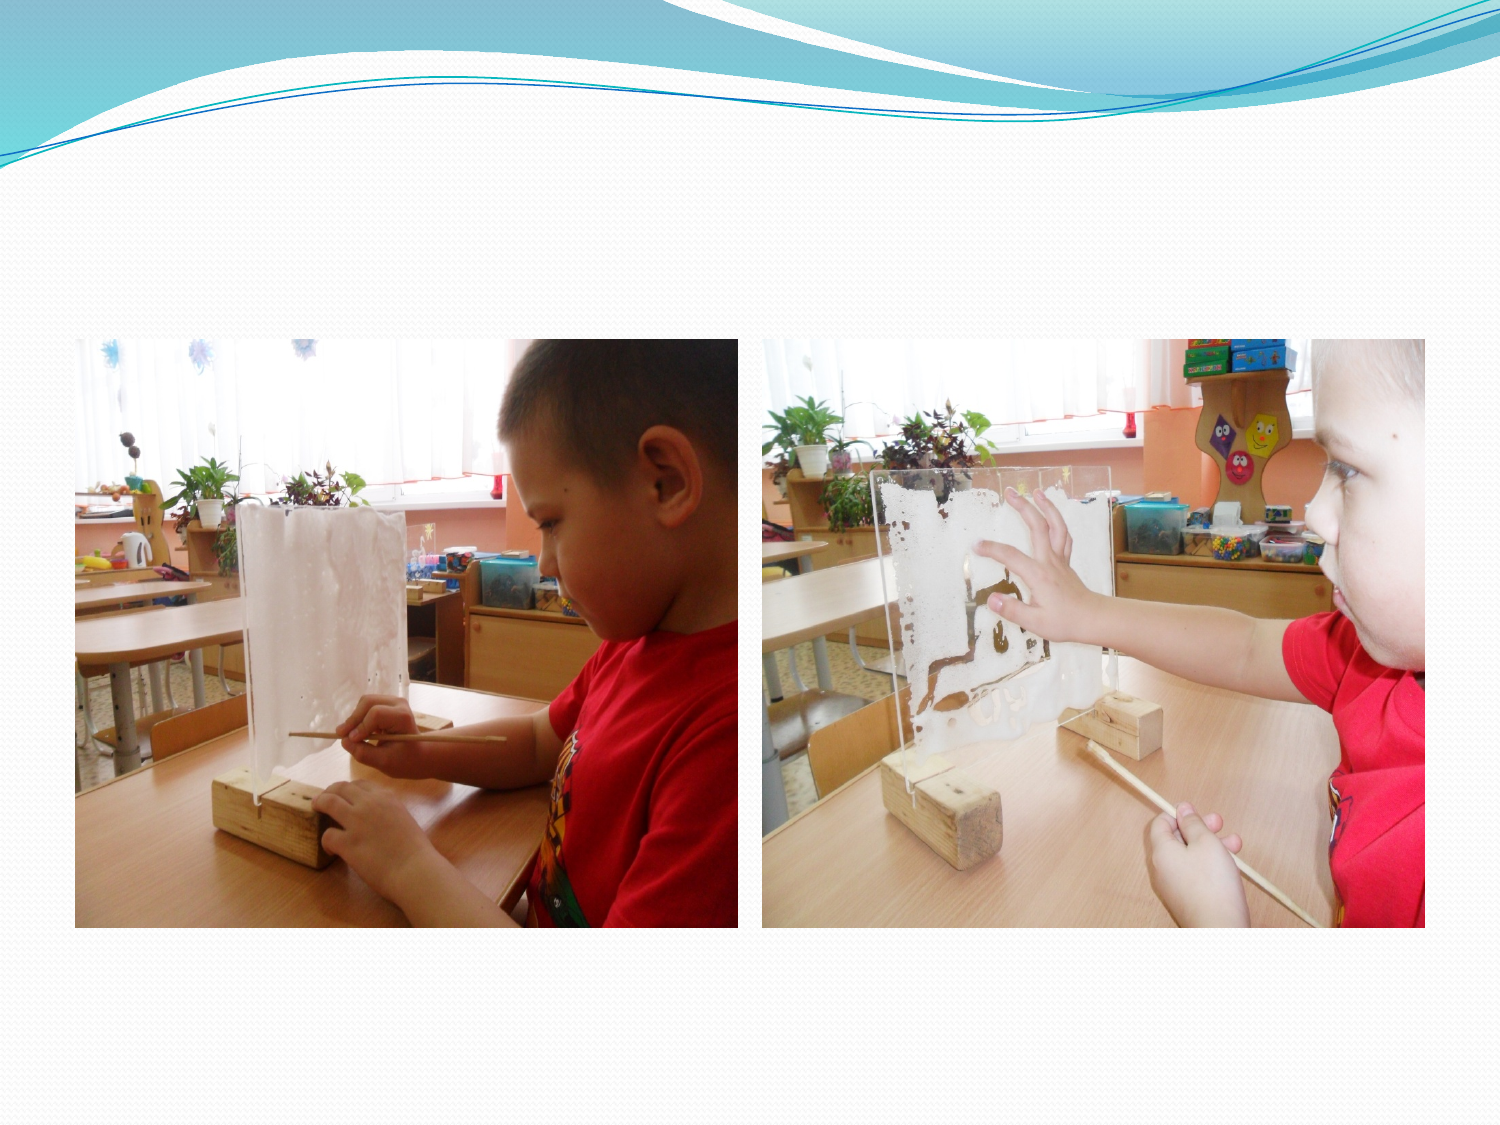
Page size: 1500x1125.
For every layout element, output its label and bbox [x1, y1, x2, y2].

list [74, 339, 738, 928]
list [762, 339, 1426, 928]
